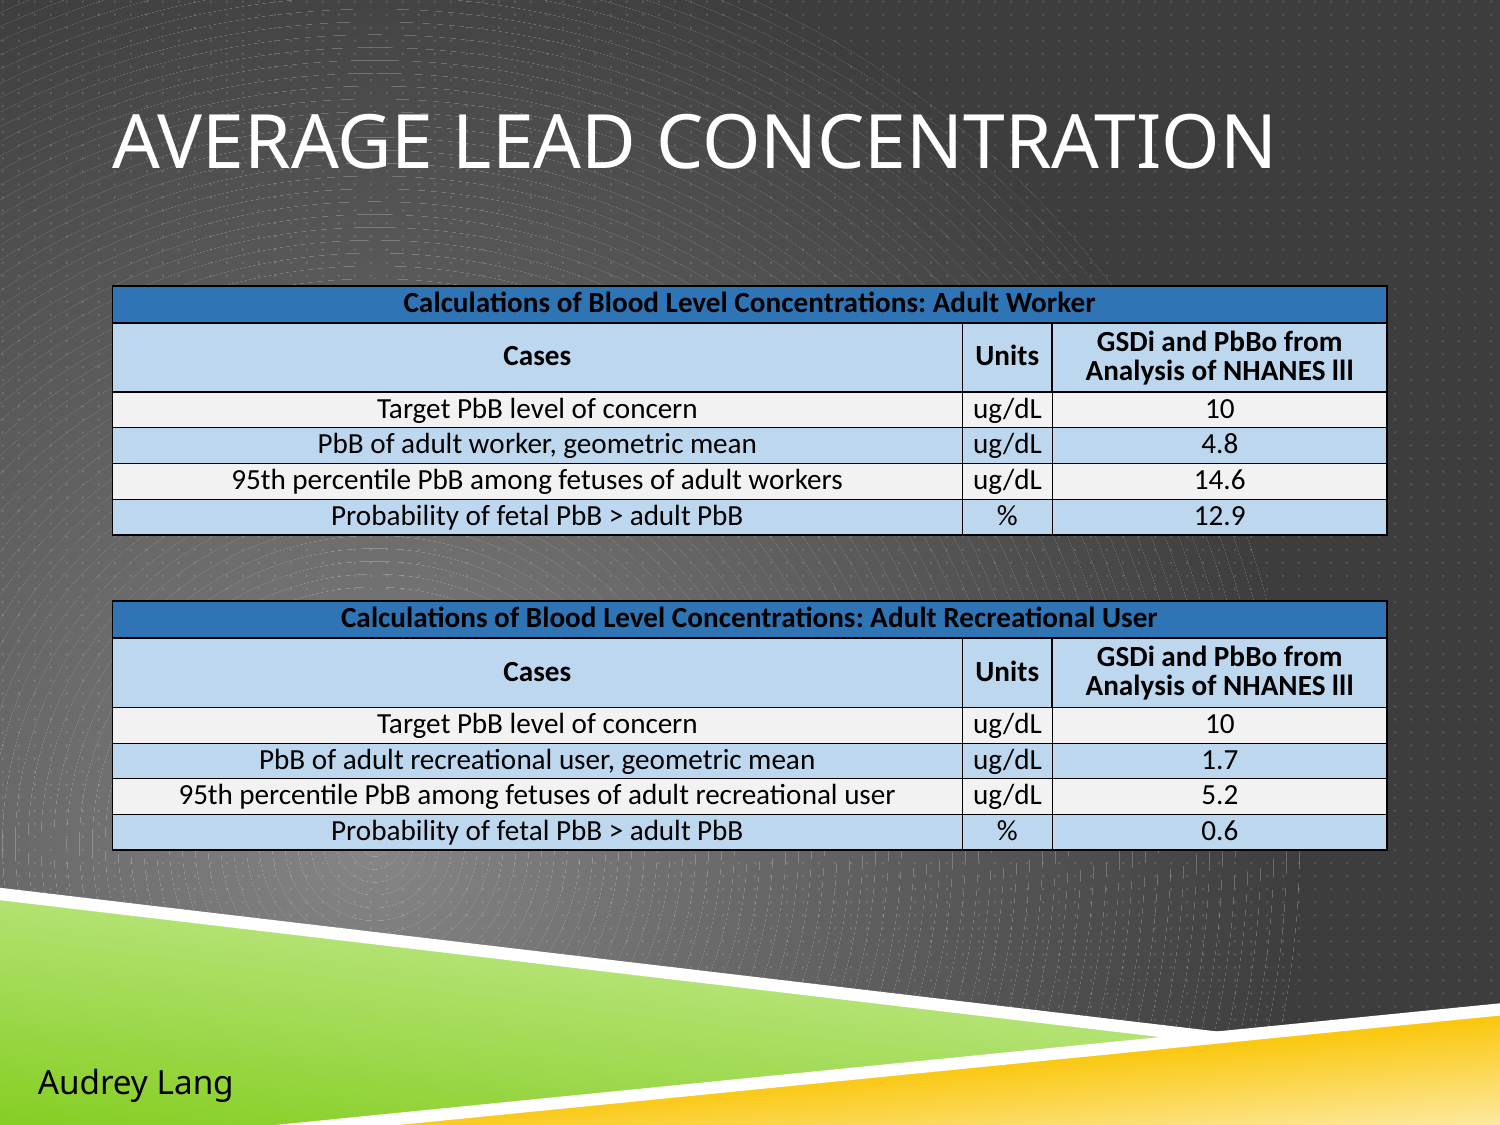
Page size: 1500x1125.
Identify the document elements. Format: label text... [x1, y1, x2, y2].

table_cell 12.9 [1053, 500, 1386, 534]
table_cell 95th percentile PbB among fetuses of adult recreational user [113, 779, 962, 814]
table_cell ug/dL [963, 744, 1052, 778]
text_box Audrey Lang [23, 1053, 277, 1109]
table_cell 14.6 [1053, 464, 1386, 499]
table_cell ug/dL [963, 393, 1052, 427]
table_cell ug/dL [963, 428, 1052, 463]
table_cell 0.6 [1053, 815, 1386, 849]
table_cell 4.8 [1053, 428, 1386, 463]
table_cell ug/dL [963, 779, 1052, 814]
table_cell PbB of adult recreational user, geometric mean [113, 744, 962, 778]
table_cell 10 [1053, 708, 1386, 743]
table_cell Units [963, 324, 1051, 391]
table_cell 1.7 [1053, 744, 1386, 778]
table_cell Probability of fetal PbB > adult PbB [113, 500, 962, 534]
table_cell ug/dL [963, 464, 1052, 499]
table_cell Units [963, 639, 1051, 707]
table_cell Target PbB level of concern [113, 393, 962, 427]
table_cell Cases [113, 324, 962, 391]
table_cell PbB of adult worker, geometric mean [113, 428, 962, 463]
table_cell % [963, 815, 1052, 849]
table_cell Cases [113, 639, 962, 707]
table_header Calculations of Blood Level Concentrations: Adult Recreational User [113, 602, 1386, 637]
table_cell Probability of fetal PbB > adult PbB [113, 815, 962, 849]
table_cell % [963, 500, 1052, 534]
table_cell 5.2 [1053, 779, 1386, 814]
table_cell GSDi and PbBo from Analysis of NHANES lll [1053, 324, 1386, 391]
table_cell ug/dL [963, 708, 1052, 743]
table_cell 95th percentile PbB among fetuses of adult workers [113, 464, 962, 499]
table_cell 10 [1053, 393, 1386, 427]
table_cell GSDi and PbBo from Analysis of NHANES lll [1053, 639, 1386, 707]
title Average lead concentration [112, 45, 1388, 233]
table_cell Target PbB level of concern [113, 708, 962, 743]
table_header Calculations of Blood Level Concentrations: Adult Worker [113, 287, 1386, 322]
